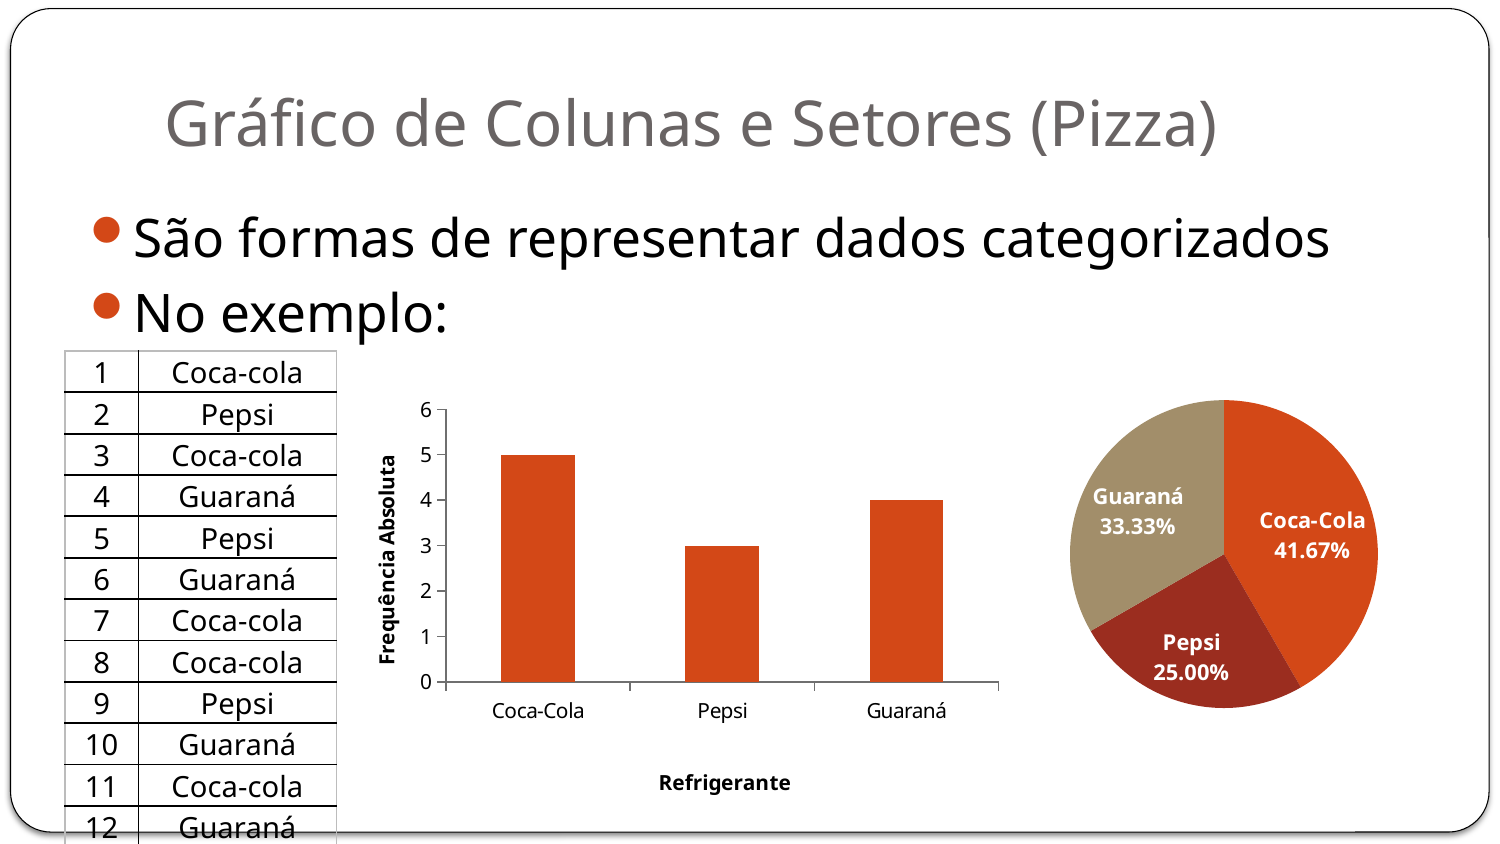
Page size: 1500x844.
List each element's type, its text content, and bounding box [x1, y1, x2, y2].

table_cell 5 [66, 517, 138, 557]
table_cell Coca-cola [139, 641, 336, 681]
table_cell Coca-cola [139, 765, 336, 805]
table_cell 2 [66, 393, 138, 433]
table_cell Pepsi [139, 683, 336, 722]
table_cell Guaraná [139, 724, 336, 764]
table_cell 6 [66, 559, 138, 598]
table_cell Guaraná [139, 559, 336, 598]
table_cell 4 [66, 476, 138, 515]
title Gráfico de Colunas e Setores (Pizza) [150, 33, 1425, 175]
table_cell Guaraná [139, 807, 336, 844]
table_header 1 [66, 352, 138, 391]
table_header Coca-cola [139, 352, 336, 391]
table_cell Coca-cola [139, 600, 336, 640]
table_cell Pepsi [139, 393, 336, 433]
table_cell 3 [66, 435, 138, 474]
table_cell 7 [66, 600, 138, 640]
table_cell Guaraná [139, 476, 336, 515]
table_cell 10 [66, 724, 138, 764]
table_cell Pepsi [139, 517, 336, 557]
table_cell 8 [66, 641, 138, 681]
chart [359, 338, 1500, 812]
table_cell 11 [66, 765, 138, 805]
table_cell 12 [66, 807, 138, 844]
table_cell 9 [66, 683, 138, 722]
list São formas de representar dados categorizados No exemplo: [75, 196, 1425, 351]
table_cell Coca-cola [139, 435, 336, 474]
